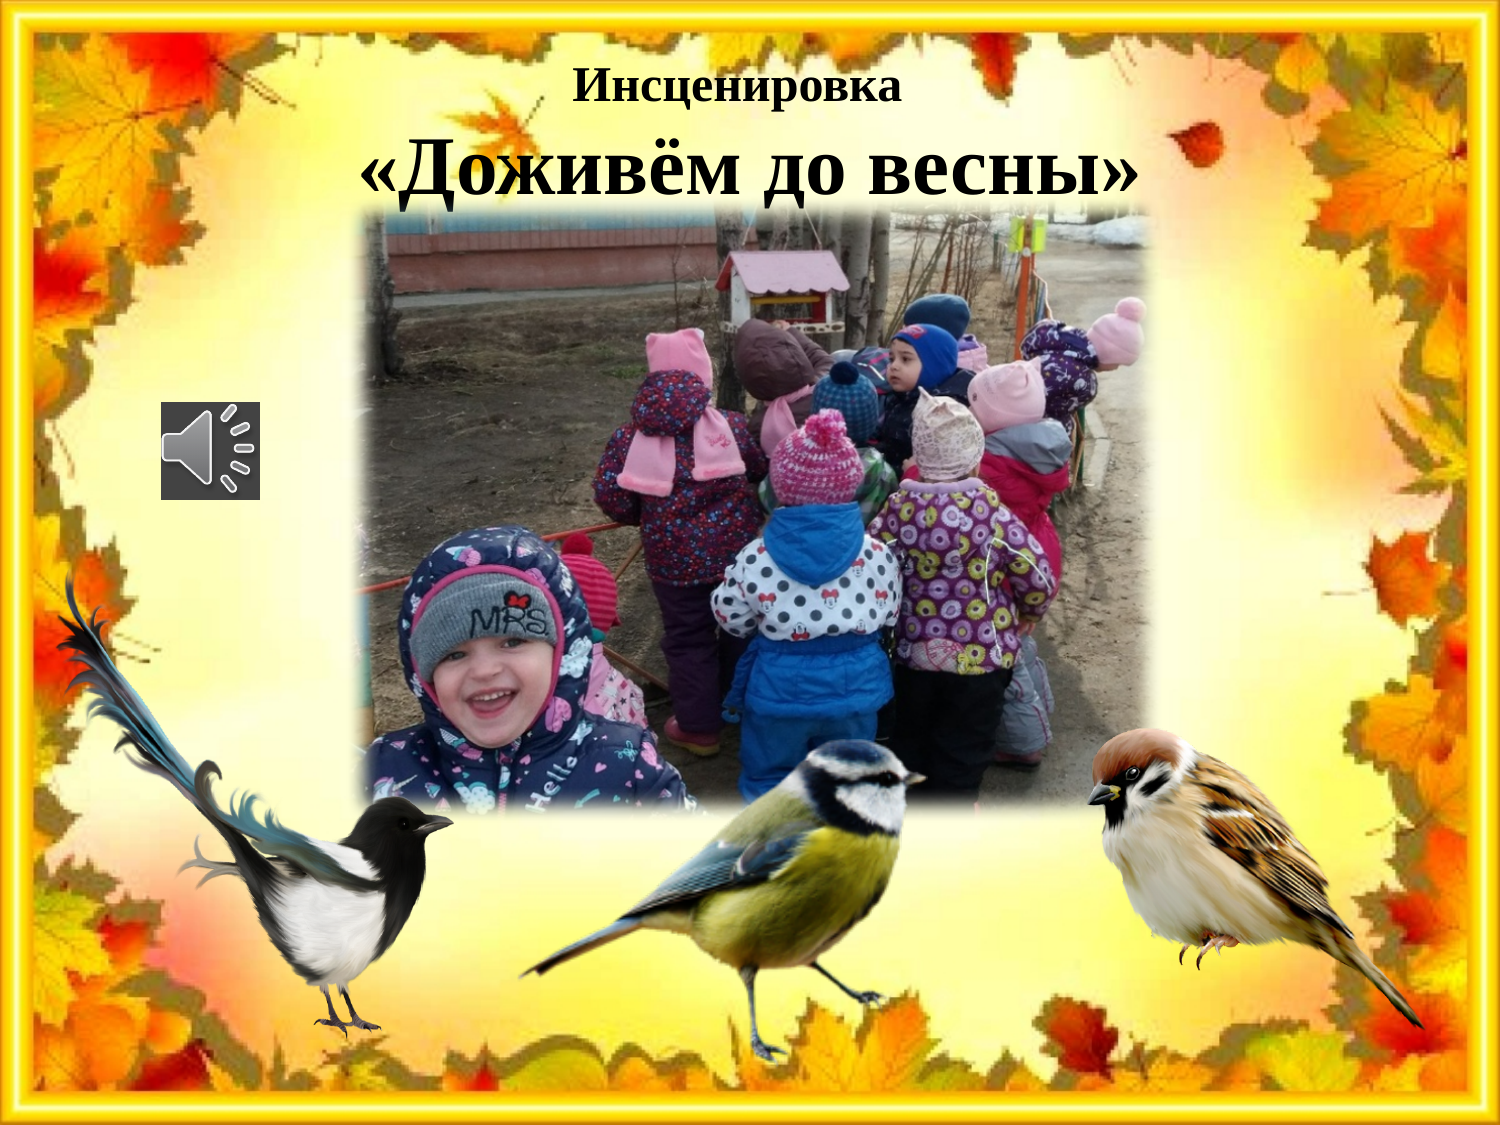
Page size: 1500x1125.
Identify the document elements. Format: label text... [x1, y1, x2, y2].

picture [0, 0, 1500, 1125]
title Инсценировка «Доживём до весны» [74, 37, 1426, 226]
